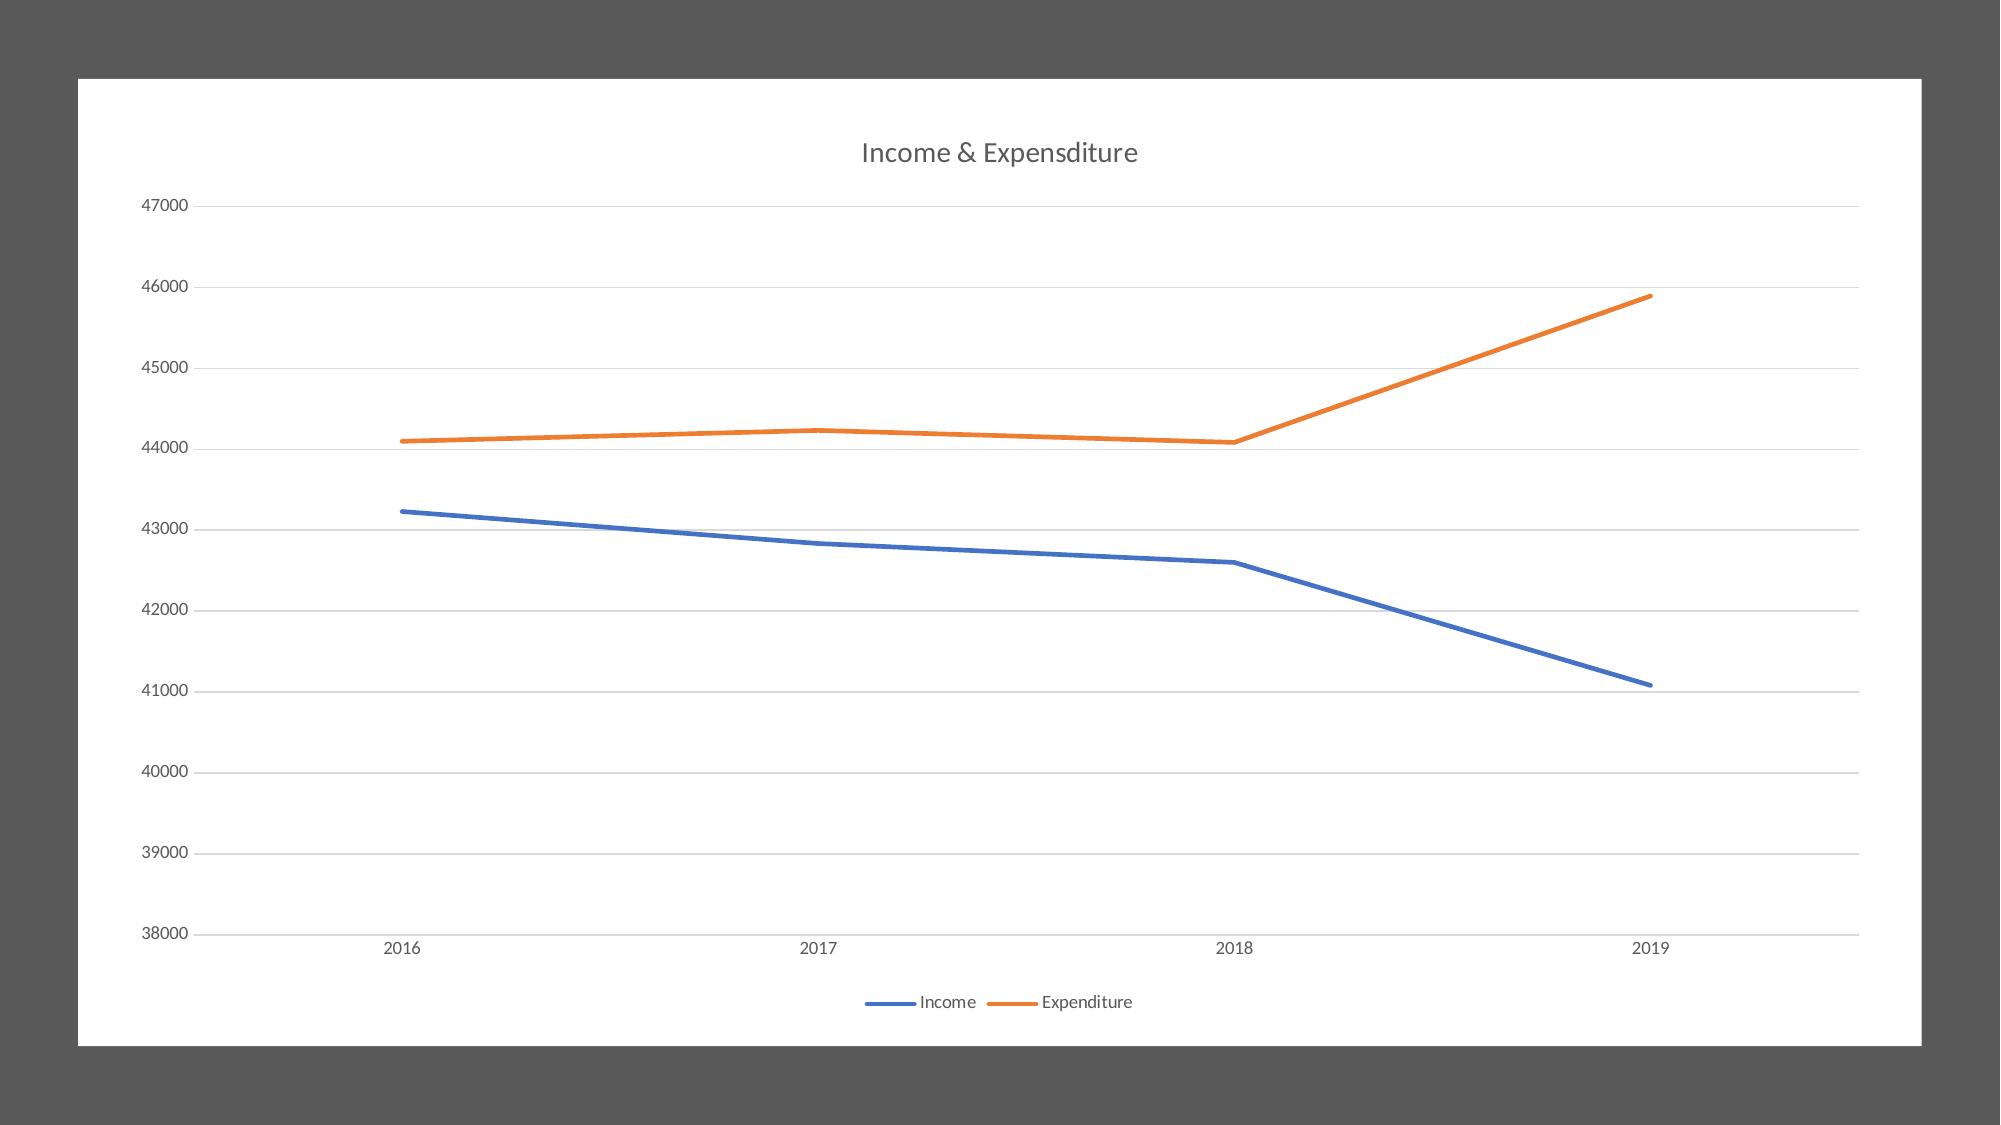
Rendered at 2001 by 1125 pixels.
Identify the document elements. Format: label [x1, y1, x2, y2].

chart [105, 105, 1895, 1020]
text_box [0, 0, 2000, 1125]
text_box [77, 78, 1923, 1047]
